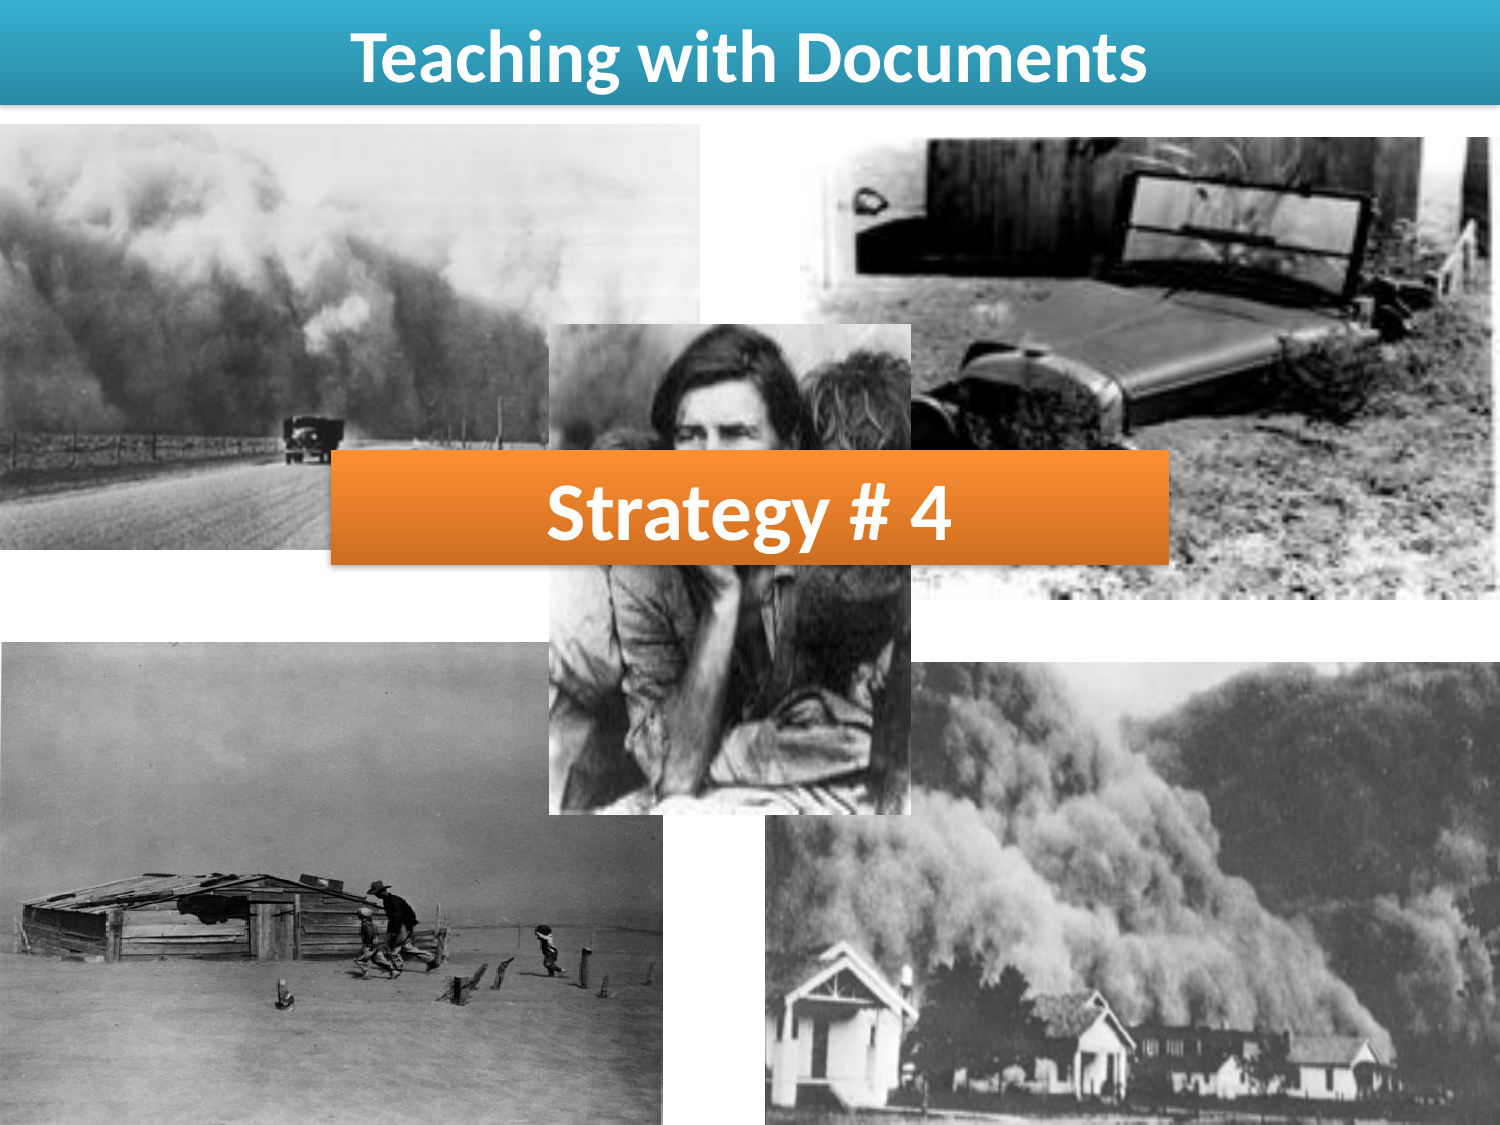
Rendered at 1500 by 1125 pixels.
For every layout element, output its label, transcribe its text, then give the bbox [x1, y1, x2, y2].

picture [0, 124, 1500, 1125]
text_box Teaching with Documents [0, 0, 1500, 105]
text_box Strategy # 4 [331, 560, 544, 565]
